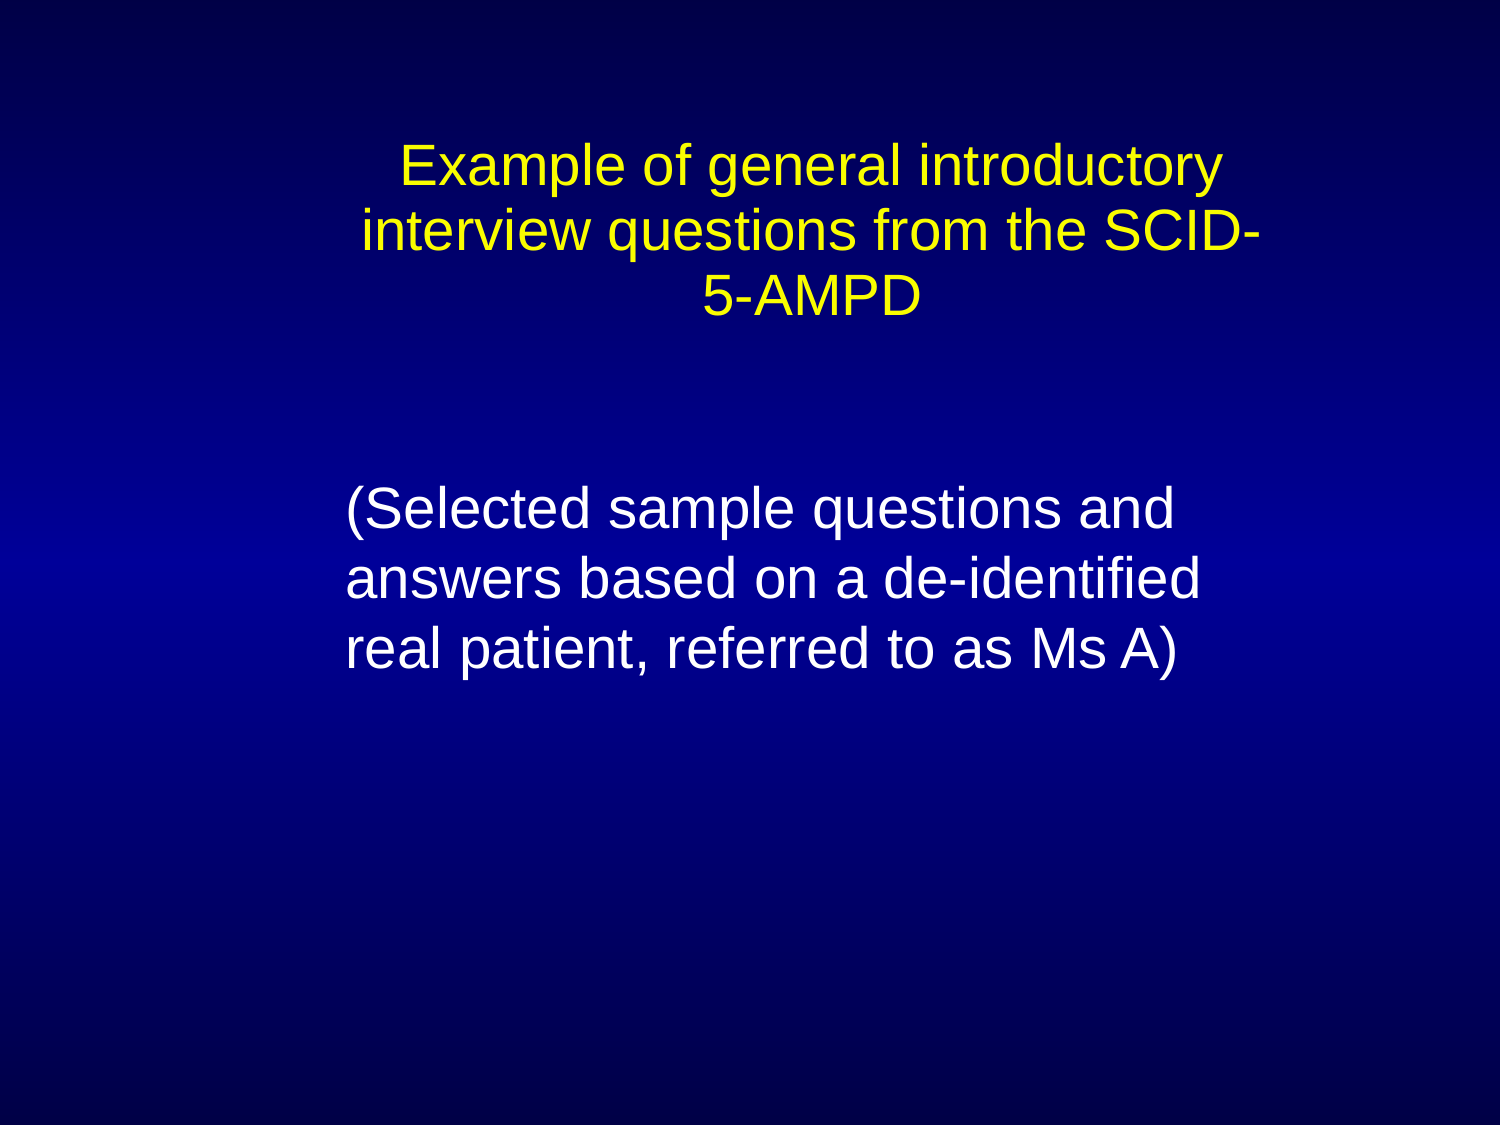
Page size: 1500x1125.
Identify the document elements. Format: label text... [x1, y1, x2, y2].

list Example of general introductory interview questions from the SCID-5-AMPD [330, 125, 1295, 337]
list (Selected sample questions and answers based on a de-identified real patient, referred to as Ms A) [330, 462, 1295, 834]
